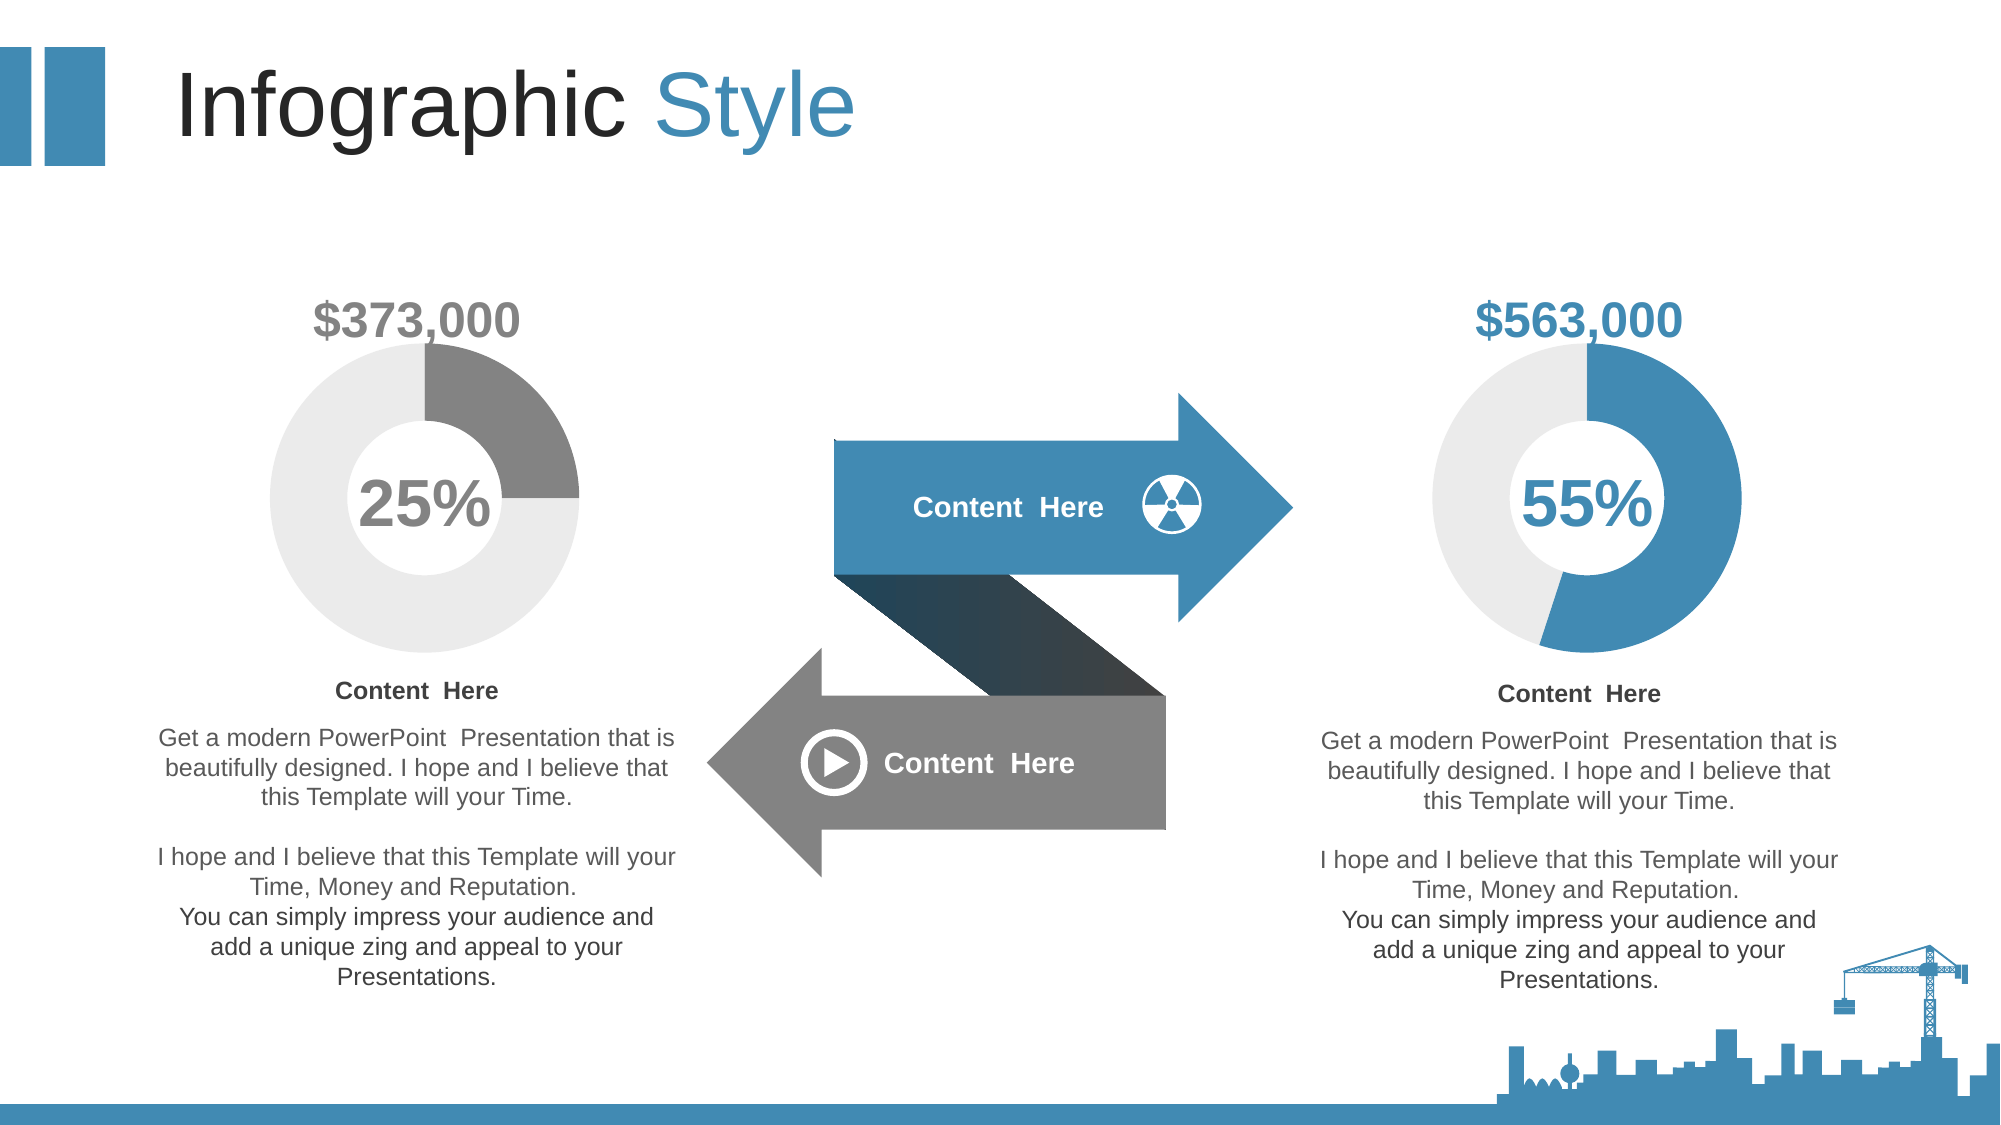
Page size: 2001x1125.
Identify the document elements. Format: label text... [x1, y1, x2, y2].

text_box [706, 392, 1294, 878]
list Infographic Style [159, 47, 2000, 166]
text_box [1319, 669, 1855, 975]
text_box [260, 336, 589, 660]
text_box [1422, 336, 1752, 660]
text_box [157, 666, 692, 972]
text_box $373,000 [223, 280, 626, 355]
text_box $563,000 [1385, 280, 1789, 355]
